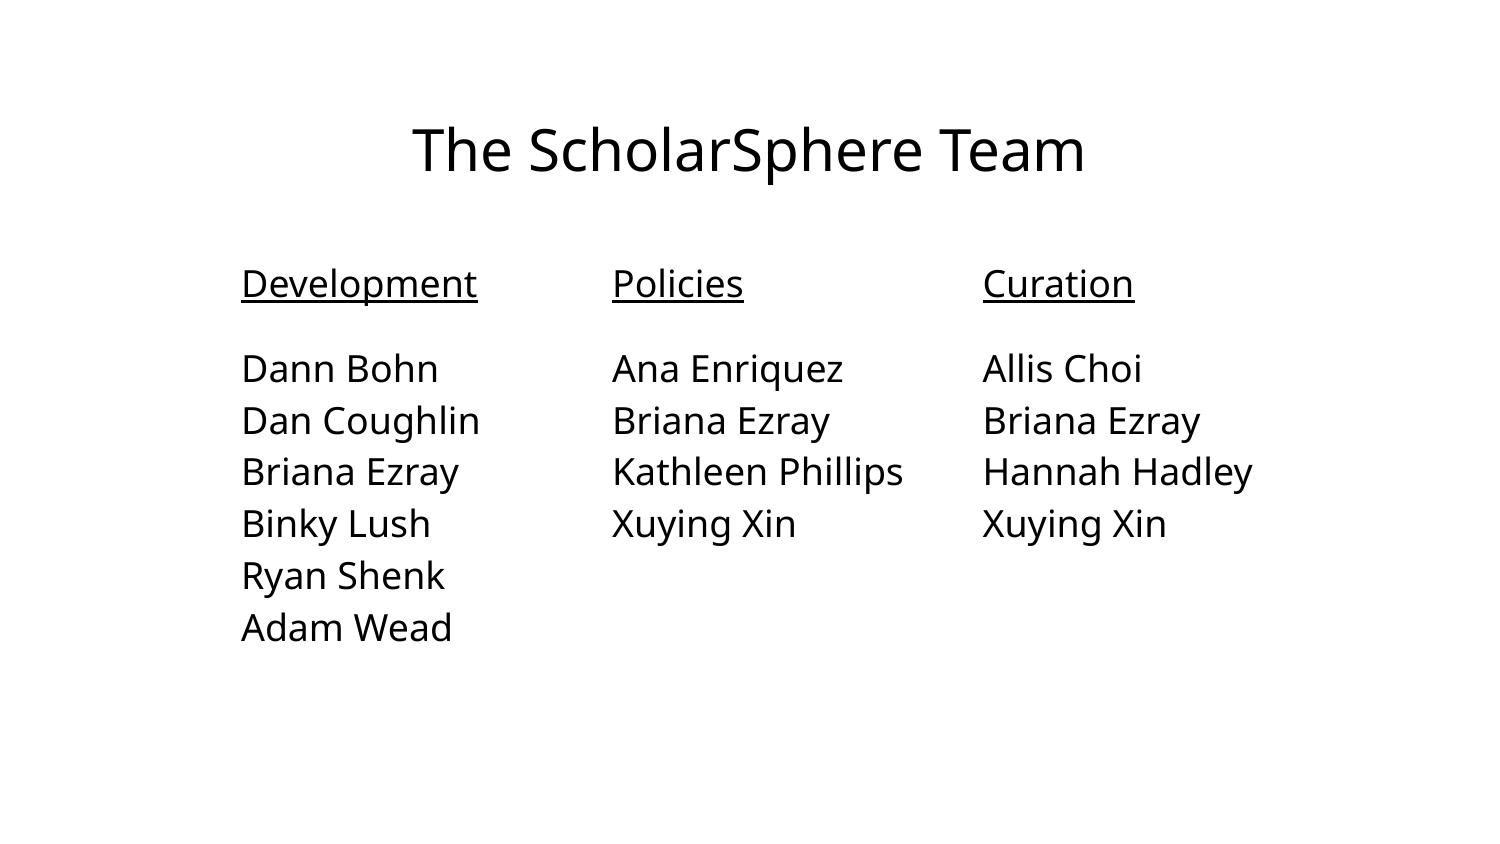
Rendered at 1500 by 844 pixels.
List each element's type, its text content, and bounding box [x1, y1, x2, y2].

list Curation Allis Choi Briana Ezray Hannah Hadley Xuying Xin [967, 238, 1302, 567]
list Development Dann Bohn Dan Coughlin Briana Ezray Binky Lush Ryan Shenk Adam Wead [226, 238, 786, 679]
title The ScholarSphere Team [0, 98, 1500, 192]
list Policies Ana Enriquez Briana Ezray Kathleen Phillips Xuying Xin [596, 238, 1157, 638]
